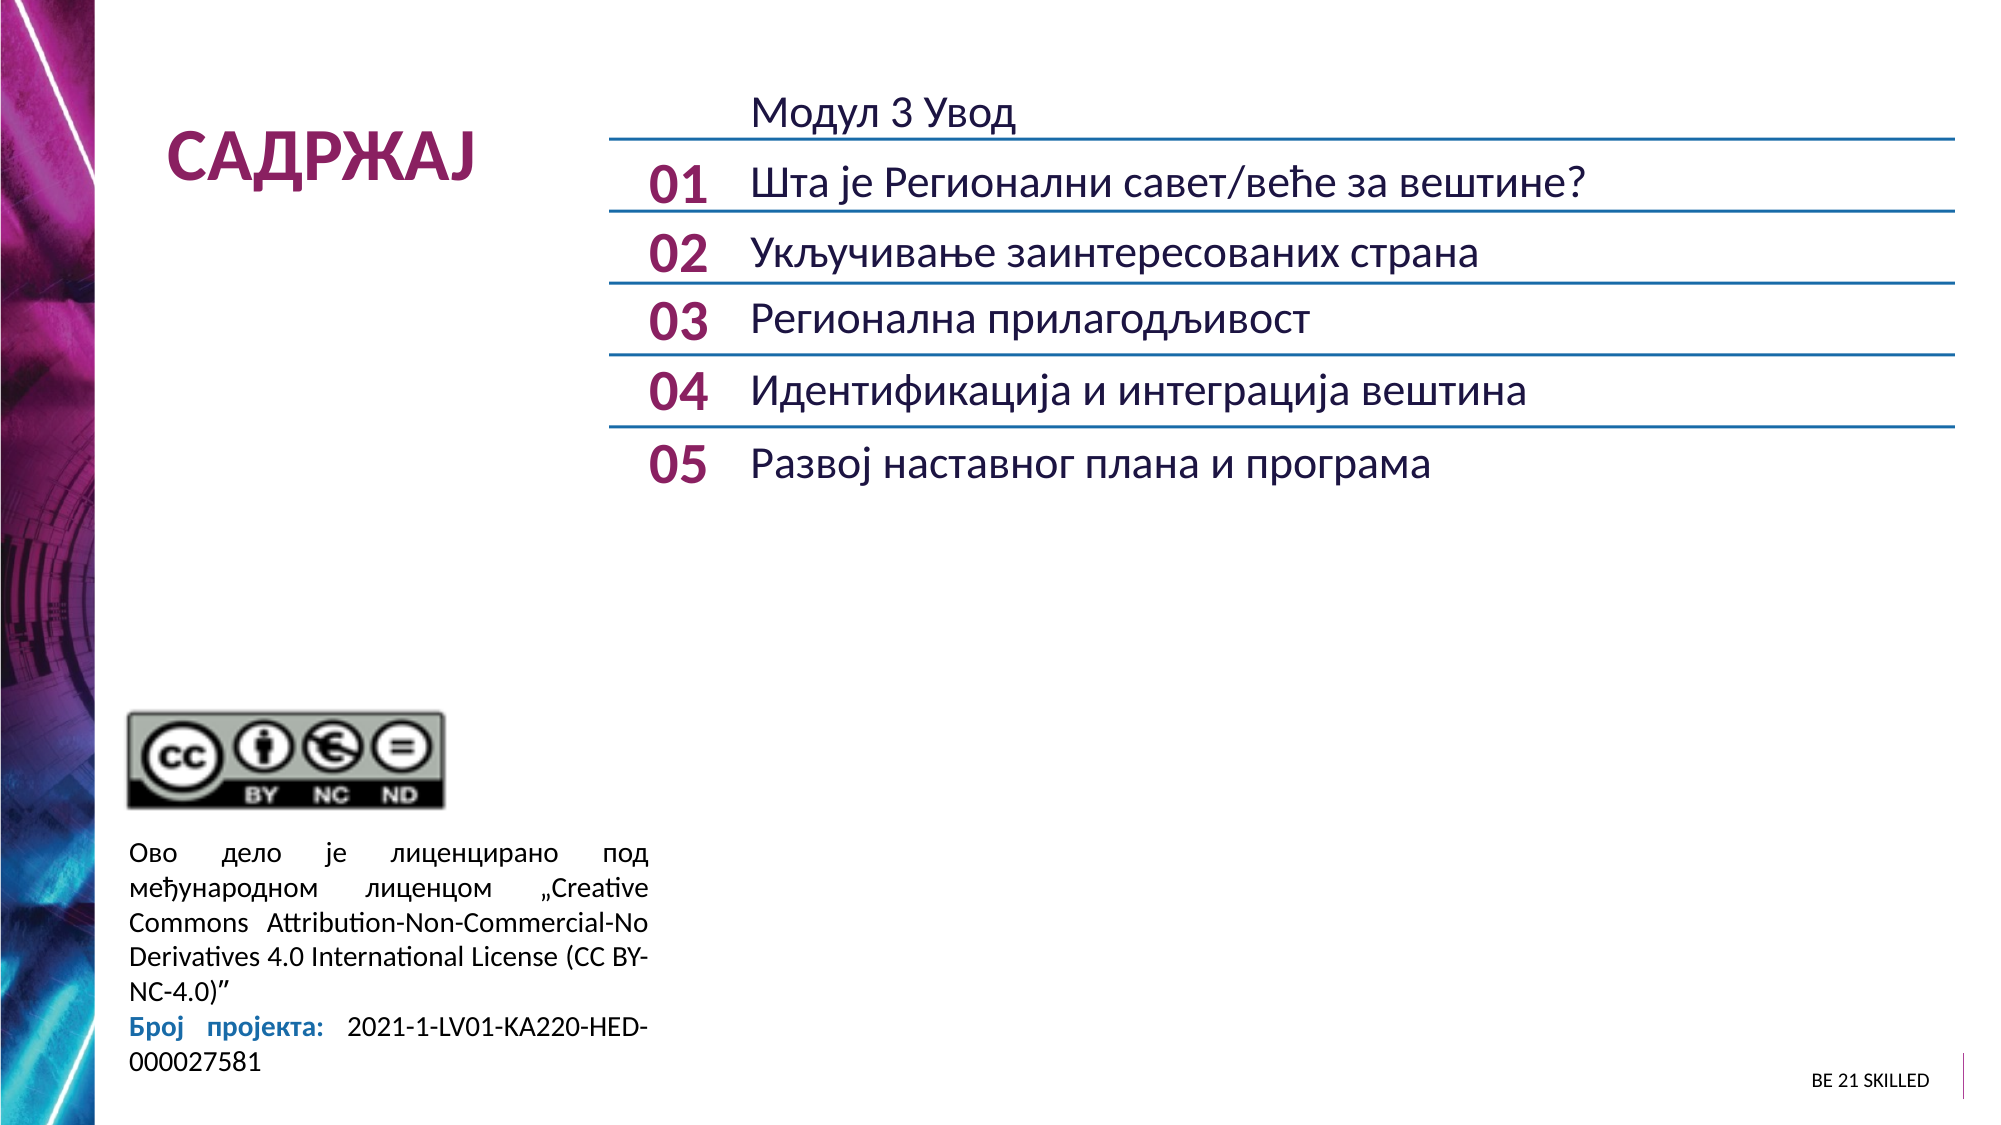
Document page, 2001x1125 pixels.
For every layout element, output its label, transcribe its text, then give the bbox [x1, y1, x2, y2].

list 01 [634, 161, 735, 198]
text_box Ово дело је лиценцирано под међународном лиценцом „Creative Commons Attribution-Non-Commercial-No Derivatives 4.0 International License (CC BY-NC-4.0)” Број пројекта: 2021-1-LV01-KA220-HED-000027581 [114, 825, 664, 1085]
list 02 [634, 231, 735, 268]
picture [114, 702, 455, 819]
list Регионална прилагодљивост [735, 296, 1923, 334]
list 04 [634, 368, 735, 406]
list Идентификација и интеграција вештина [735, 368, 1923, 406]
list Укључивање заинтересованих страна [735, 231, 1923, 268]
list Шта је Регионални савет/веће за вештине? [735, 161, 1923, 199]
list САДРЖАЈ [153, 109, 557, 207]
list 05 [634, 441, 735, 479]
list Развој наставног плана и програма [735, 441, 1923, 479]
list 03 [634, 298, 747, 336]
picture [1, 0, 95, 1125]
list Модул 3 Увод [735, 90, 1923, 128]
